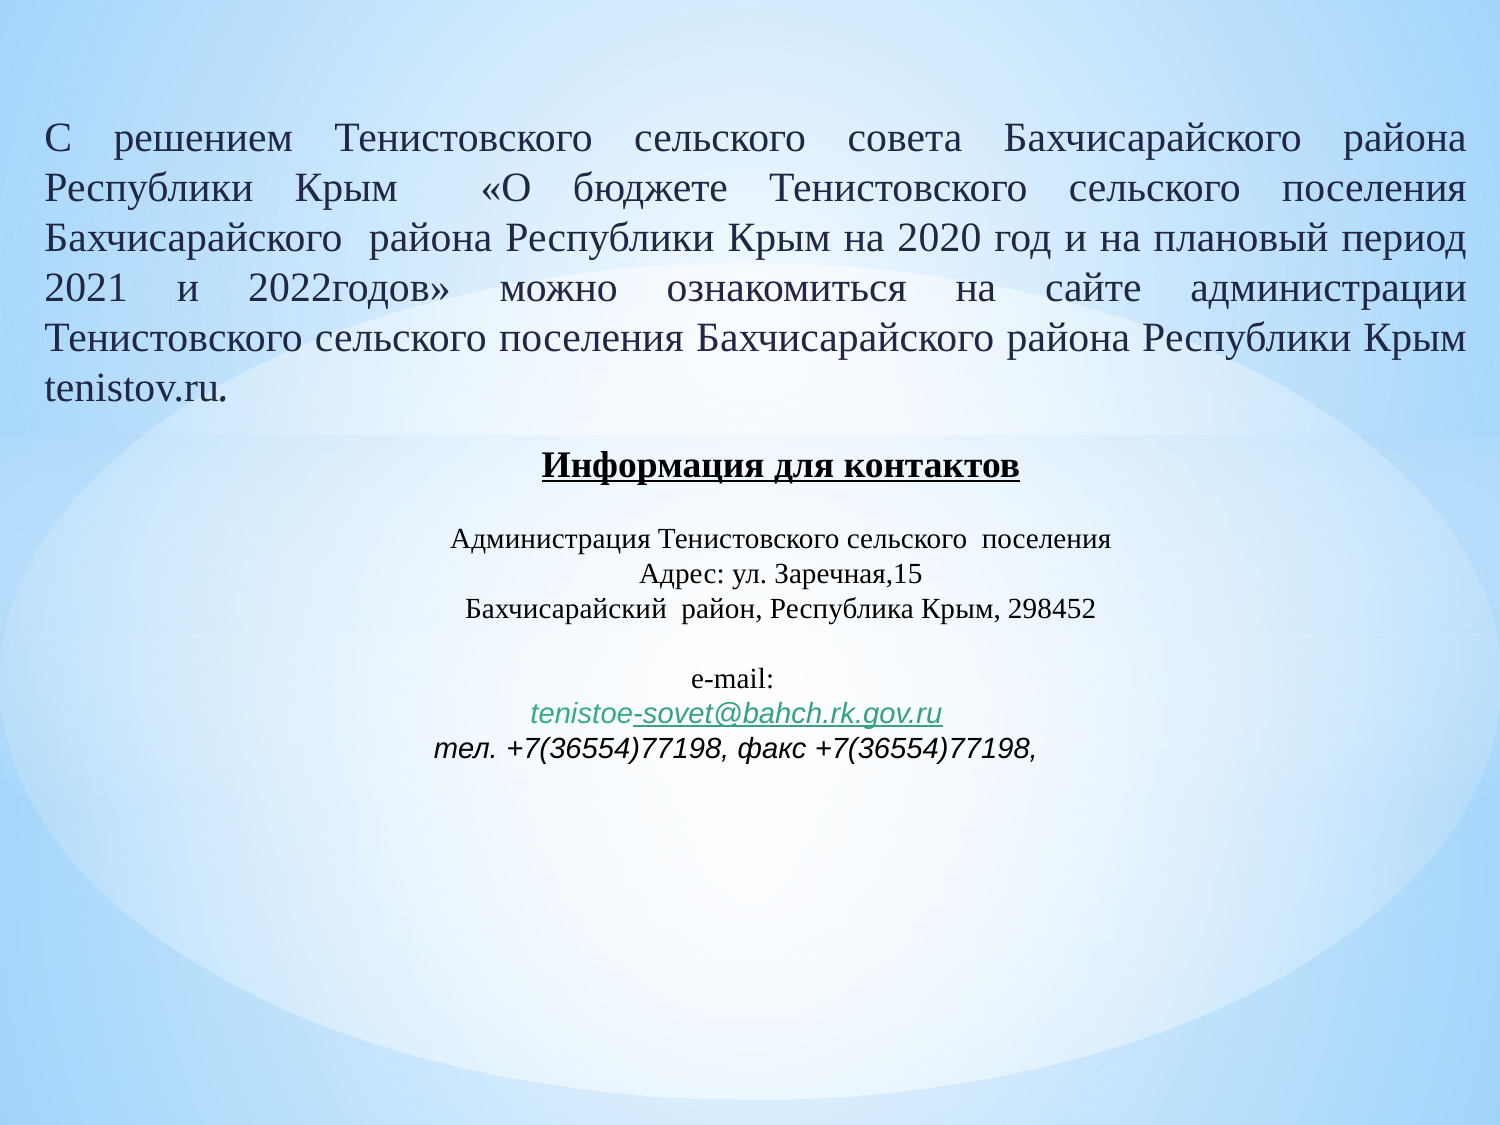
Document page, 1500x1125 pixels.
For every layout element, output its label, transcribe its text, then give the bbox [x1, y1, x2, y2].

subtitle С решением Тенистовского сельского совета Бахчисарайского района Республики Крым «О бюджете Тенистовского сельского поселения Бахчисарайского района Республики Крым на 2020 год и на плановый период 2021 и 2022годов» можно ознакомиться на сайте администрации Тенистовского сельского поселения Бахчисарайского района Республики Крым tenistov.ru. [29, 101, 1483, 1047]
text_box Информация для контактов Администрация Тенистовского сельского поселения Адрес: ул. Заречная,15 Бахчисарайский район, Республика Крым, 298452 e-mail: tenistoe-sovet@bahch.rk.gov.ru тел. +7(36554)77198, факс +7(36554)77198, [33, 432, 1440, 772]
